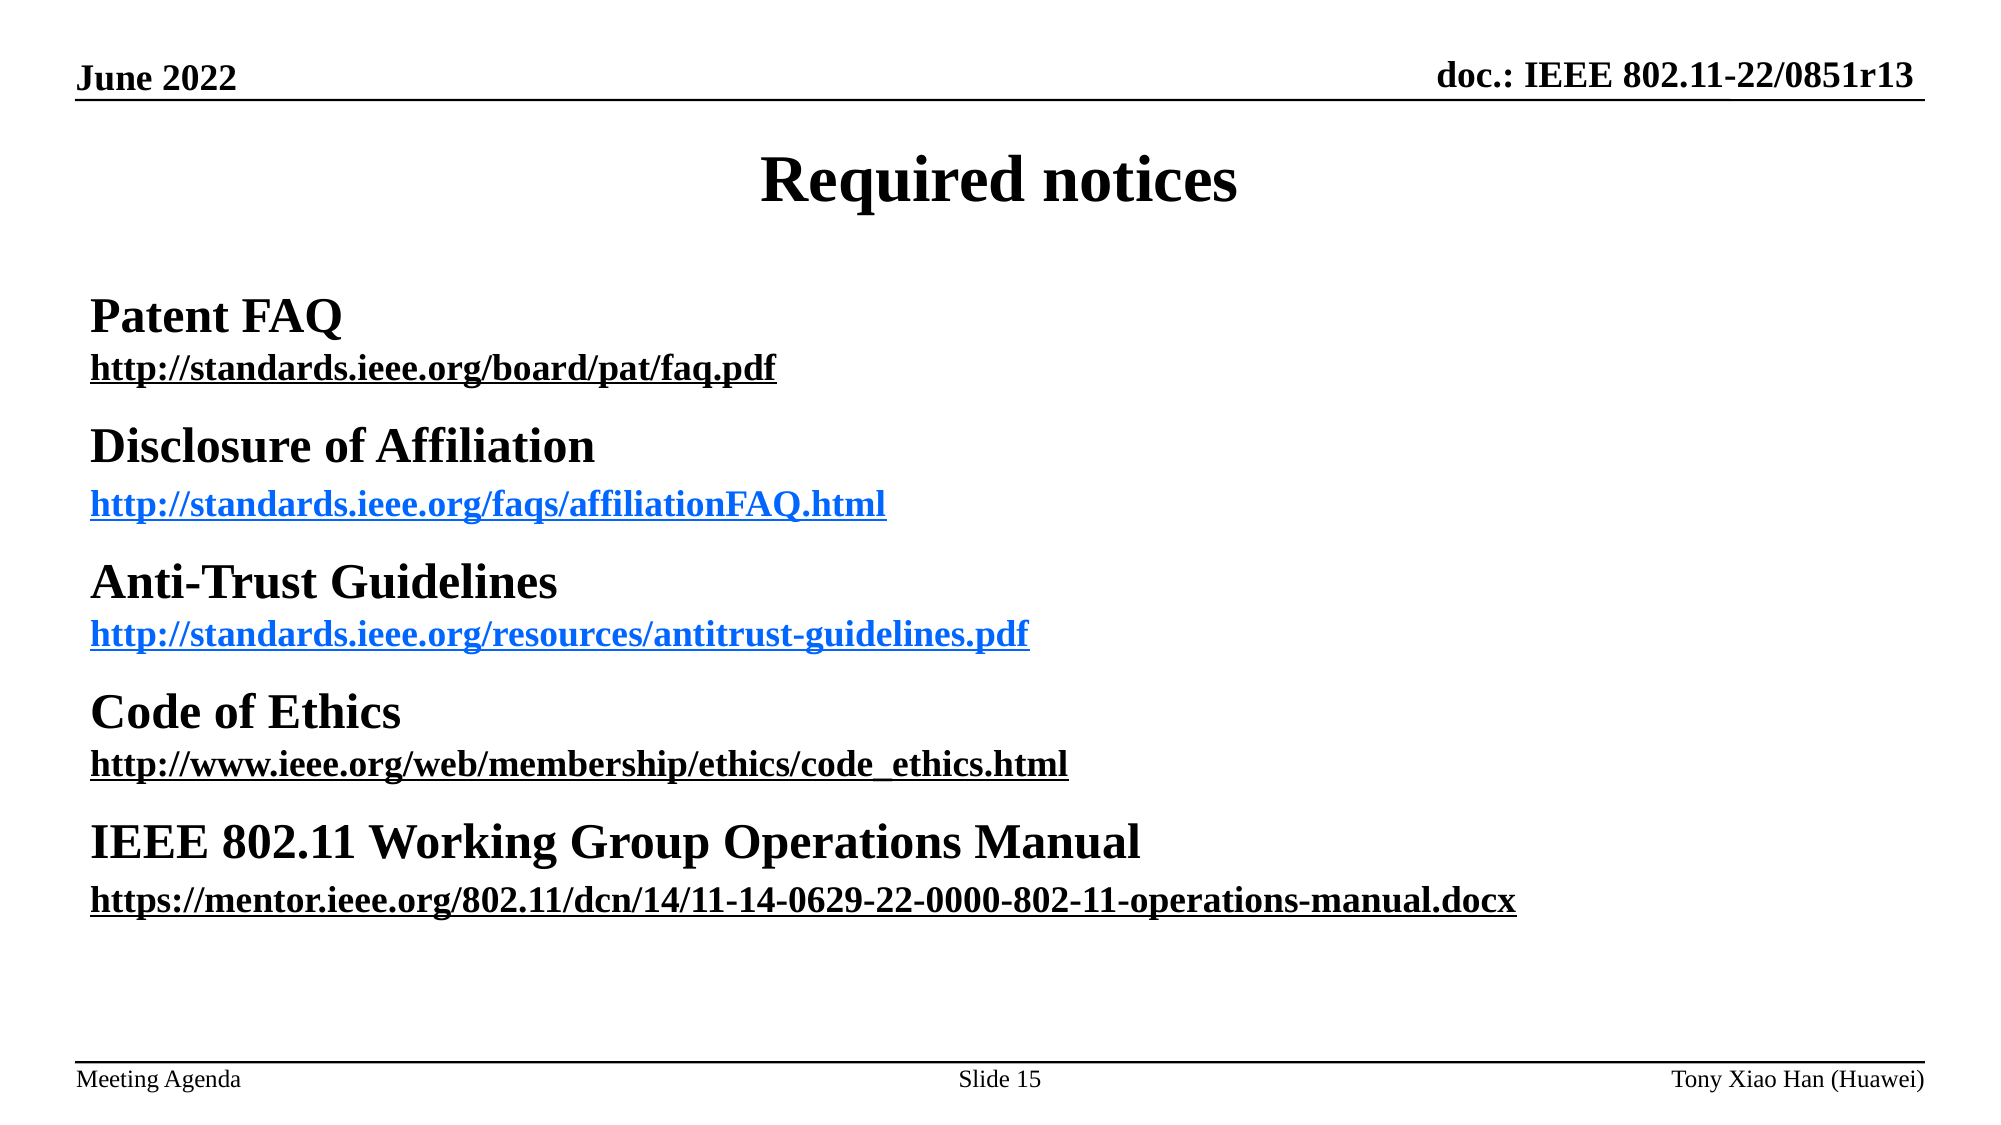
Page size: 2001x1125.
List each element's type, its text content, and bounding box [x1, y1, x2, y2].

text_box Patent FAQ http://standards.ieee.org/board/pat/faq.pdf Disclosure of Affiliation http://standards.ieee.org/faqs/affiliationFAQ.html Anti-Trust Guidelines http://standards.ieee.org/resources/antitrust-guidelines.pdf Code of Ethics http://www.ieee.org/web/membership/ethics/code_ethics.html IEEE 802.11 Working Group Operations Manual https://mentor.ieee.org/802.11/dcn/14/11-14-0629-22-0000-802-11-operations-manual.docx [75, 275, 1925, 1050]
text_box Required notices [362, 87, 1638, 263]
